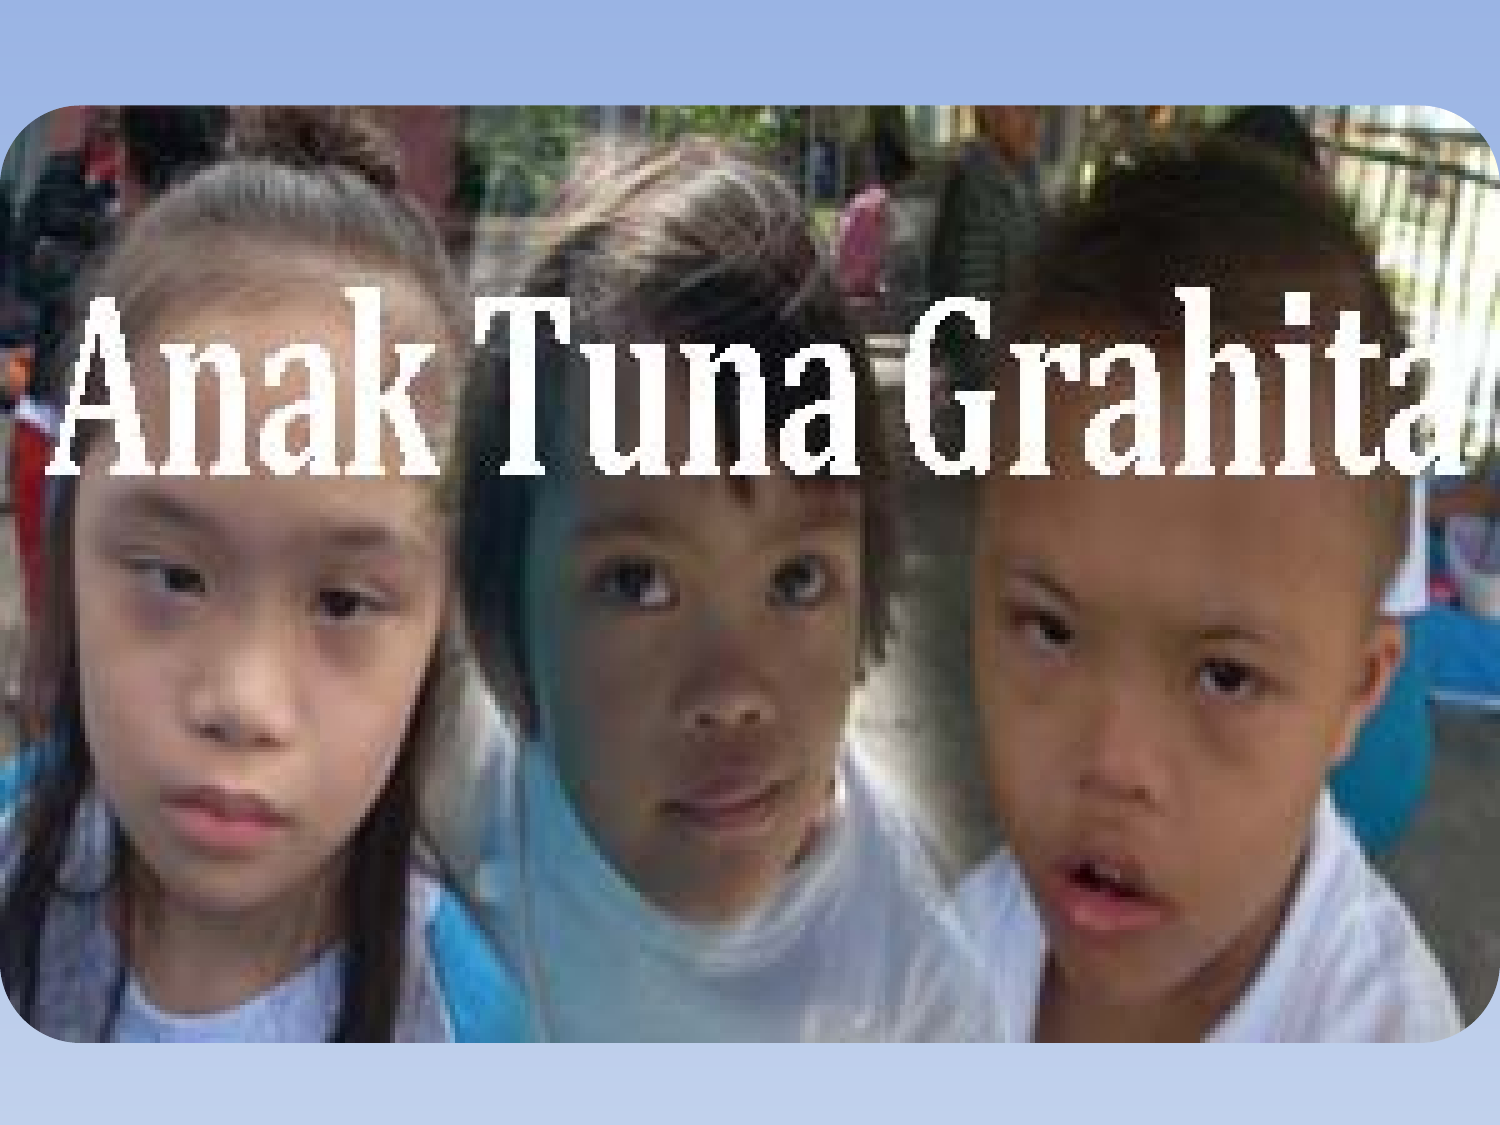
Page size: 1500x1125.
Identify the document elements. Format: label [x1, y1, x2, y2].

picture [0, 105, 1500, 1044]
